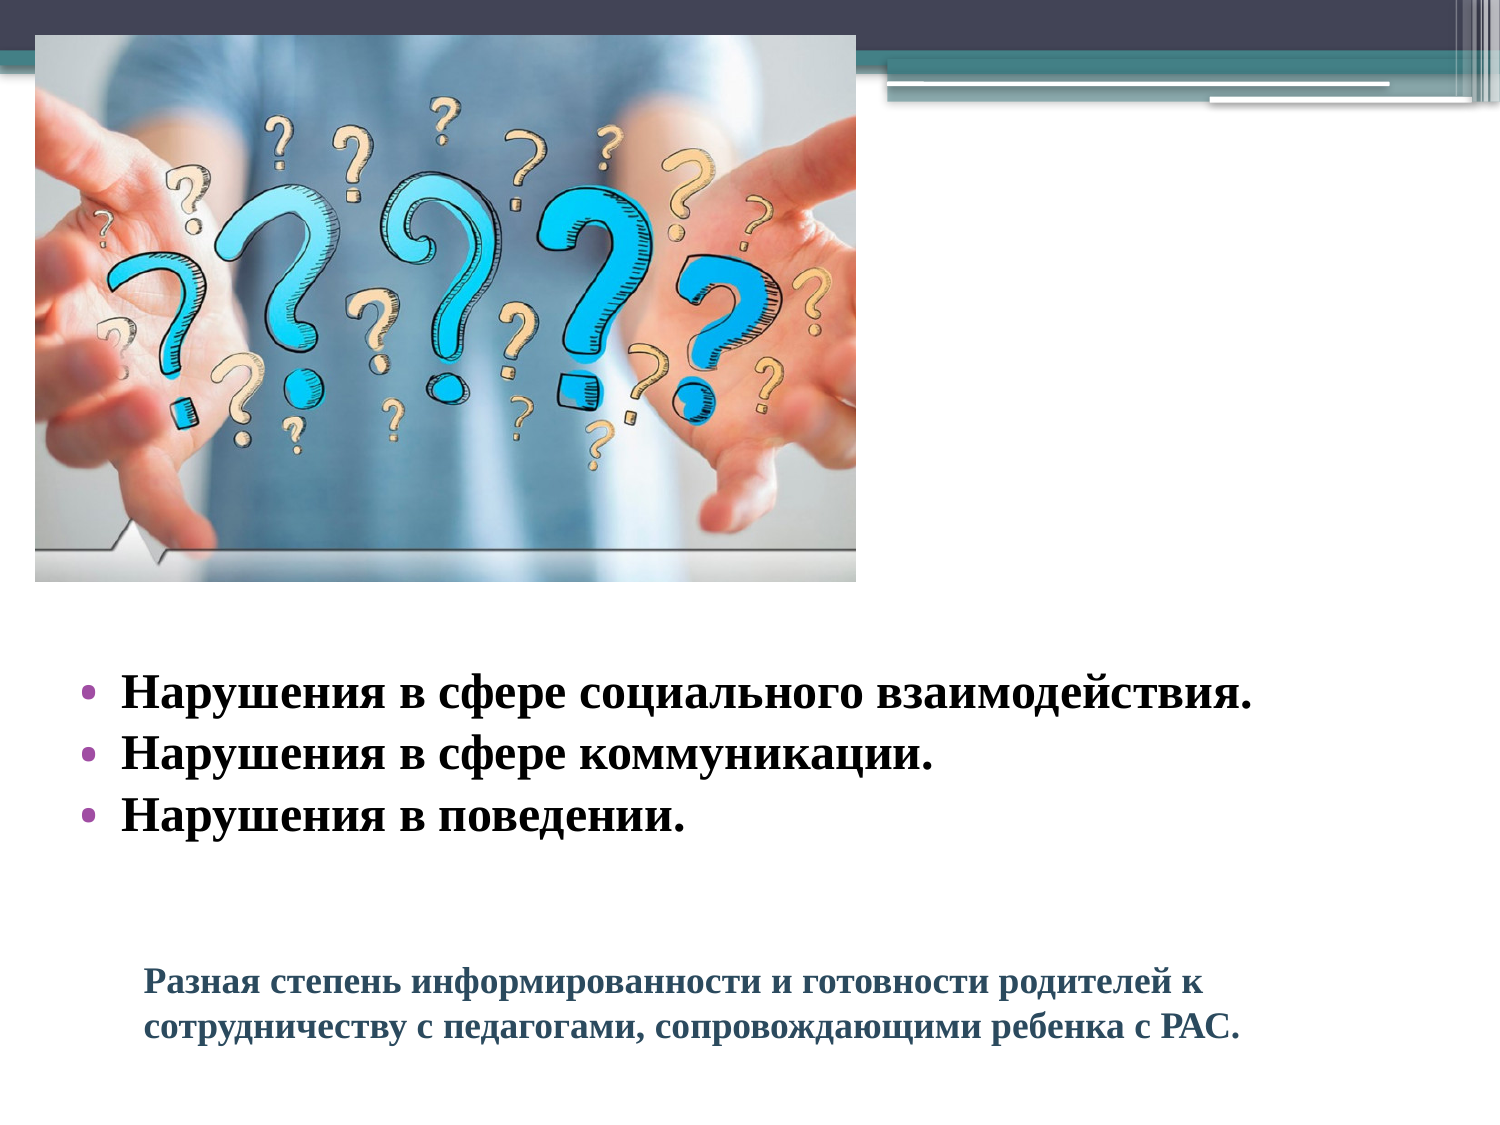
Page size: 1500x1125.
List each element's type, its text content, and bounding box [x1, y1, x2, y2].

picture [34, 34, 856, 583]
text_box Разная степень информированности и готовности родителей к сотрудничеству с педагогами, сопровождающими ребенка с РАС. [128, 949, 1418, 1054]
list Нарушения в сфере социального взаимодействия. Нарушения в сфере коммуникации. Нарушения в поведении. [46, 656, 1397, 909]
